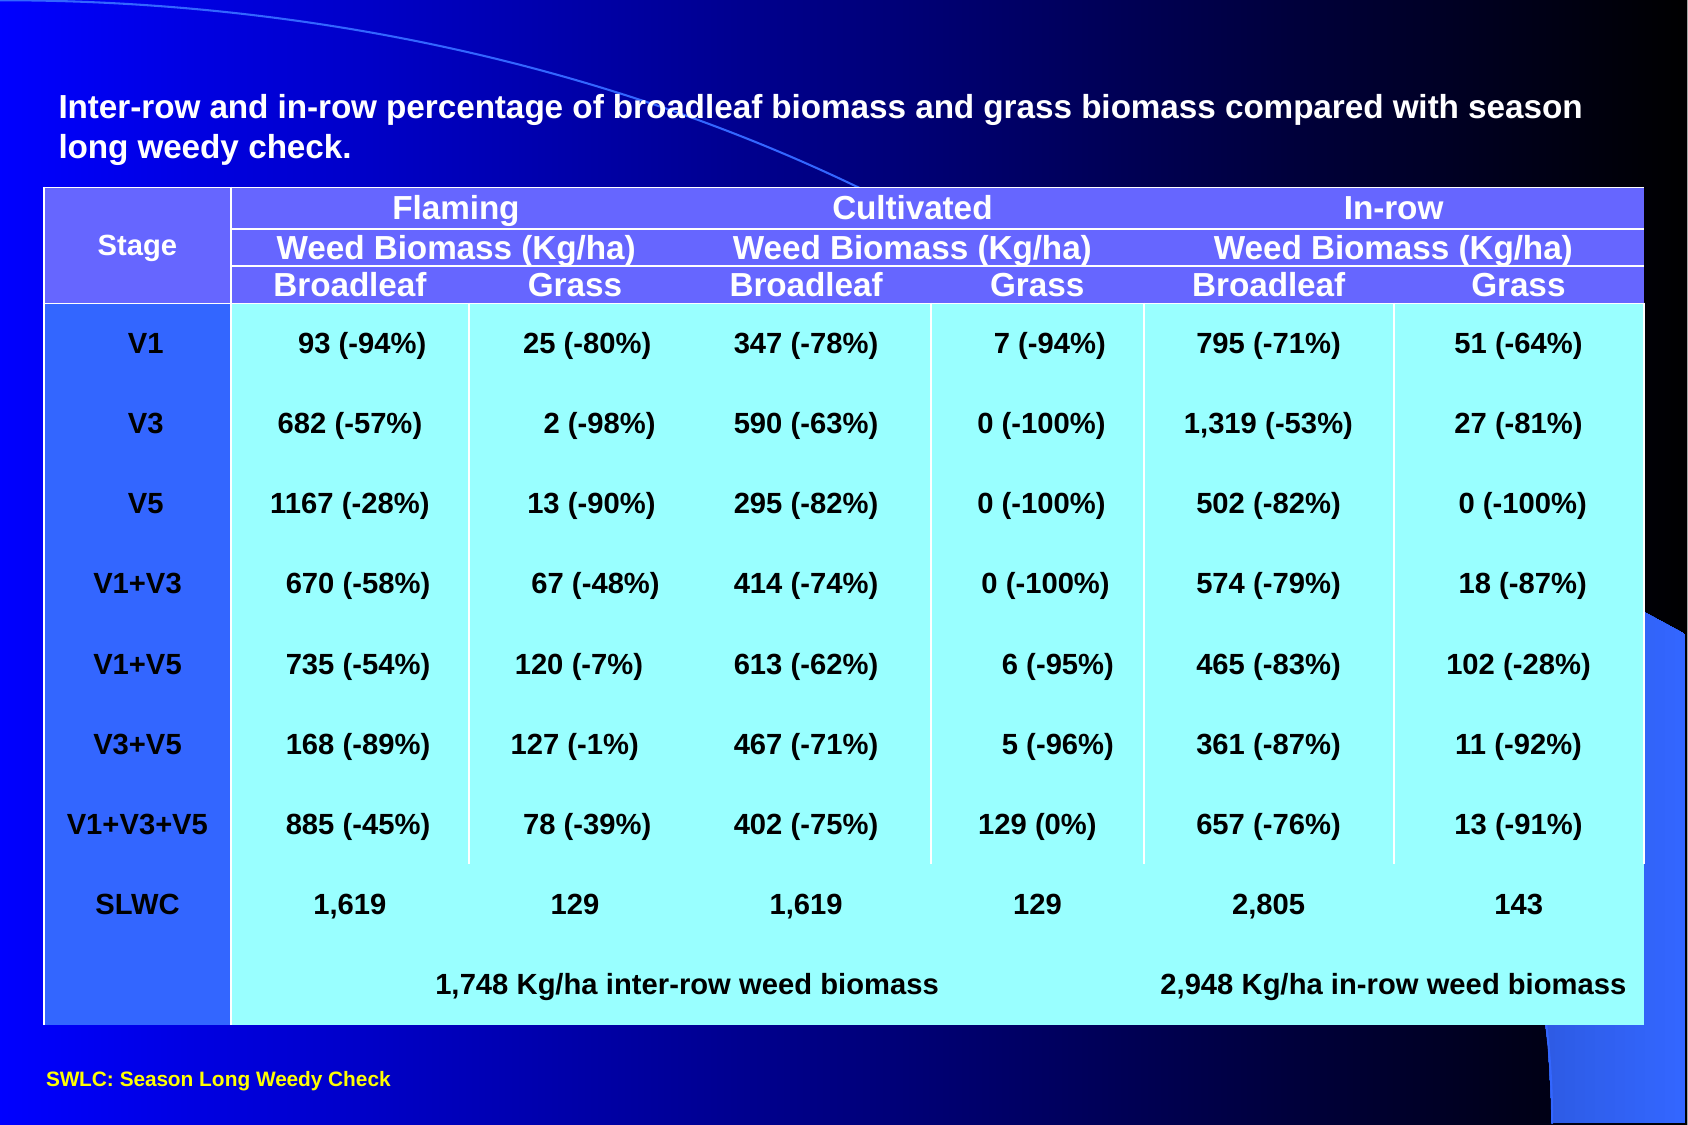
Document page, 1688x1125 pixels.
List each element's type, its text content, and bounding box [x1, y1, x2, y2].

table_cell 25 (-80%) [470, 304, 681, 384]
table_cell 361 (-87%) [1145, 704, 1393, 784]
table_cell 670 (-58%) [232, 544, 468, 624]
table_cell 7 (-94%) [932, 304, 1143, 384]
table_cell 1167 (-28%) [232, 464, 468, 544]
table_cell 120 (-7%) [470, 624, 681, 704]
table_cell 1,748 Kg/ha inter-row weed biomass [232, 945, 1144, 1025]
table_cell [45, 945, 230, 1025]
table_cell 2,948 Kg/ha in-row weed biomass [1144, 945, 1644, 1025]
table_cell 129 (0%) [932, 784, 1143, 864]
table_cell Broadleaf [1144, 267, 1394, 303]
table_cell 735 (-54%) [232, 624, 468, 704]
table_header Cultivated [681, 188, 1144, 228]
table_cell 1,319 (-53%) [1145, 384, 1393, 464]
table_cell 2 (-98%) [470, 384, 681, 464]
table_cell 18 (-87%) [1395, 544, 1643, 624]
table_cell 13 (-91%) [1395, 784, 1643, 864]
table_cell 27 (-81%) [1395, 384, 1643, 464]
table_cell 414 (-74%) [681, 544, 930, 624]
table_header Flaming [232, 188, 681, 228]
table_cell 129 [469, 864, 681, 945]
text_box Inter-row and in-row percentage of broadleaf biomass and grass biomass compared with season long weedy check. [43, 38, 1644, 173]
table_cell Broadleaf [232, 267, 469, 303]
table_cell 0 (-100%) [932, 384, 1143, 464]
table_cell Grass [1394, 267, 1644, 303]
table_cell 467 (-71%) [681, 704, 930, 784]
table_cell 51 (-64%) [1395, 304, 1643, 384]
table_cell 168 (-89%) [232, 704, 468, 784]
table_cell 502 (-82%) [1145, 464, 1393, 544]
table_cell V1 [45, 304, 230, 384]
table_cell 0 (-100%) [932, 544, 1143, 624]
table_cell SLWC [45, 864, 230, 945]
table_cell 1,619 [681, 864, 931, 945]
table_cell 129 [931, 864, 1144, 945]
table_cell 295 (-82%) [681, 464, 930, 544]
table_cell Weed Biomass (Kg/ha) [232, 230, 681, 265]
table_cell Broadleaf [681, 267, 931, 303]
table_cell 67 (-48%) [470, 544, 681, 624]
table_cell Weed Biomass (Kg/ha) [1144, 230, 1644, 265]
table_header In-row [1144, 188, 1644, 228]
table_cell 78 (-39%) [470, 784, 681, 864]
table_cell 2,805 [1144, 864, 1394, 945]
table_cell 13 (-90%) [470, 464, 681, 544]
table_cell 143 [1394, 864, 1644, 945]
table_cell V1+V3 [45, 544, 230, 624]
table_cell Grass [469, 267, 681, 303]
table_cell 574 (-79%) [1145, 544, 1393, 624]
table_cell Grass [931, 267, 1144, 303]
table_cell V5 [45, 464, 230, 544]
table_cell 590 (-63%) [681, 384, 930, 464]
table_cell 613 (-62%) [681, 624, 930, 704]
table_cell 402 (-75%) [681, 784, 930, 864]
table_cell 0 (-100%) [932, 464, 1143, 544]
table_header Stage [45, 188, 230, 303]
table_cell 5 (-96%) [932, 704, 1143, 784]
table_cell 6 (-95%) [932, 624, 1143, 704]
table_cell 0 (-100%) [1395, 464, 1643, 544]
table_cell 465 (-83%) [1145, 624, 1393, 704]
table_cell V3 [45, 384, 230, 464]
table_cell Weed Biomass (Kg/ha) [681, 230, 1144, 265]
table_cell 127 (-1%) [470, 704, 681, 784]
table_cell 11 (-92%) [1395, 704, 1643, 784]
table_cell V1+V3+V5 [45, 784, 230, 864]
table_cell V1+V5 [45, 624, 230, 704]
table_cell 102 (-28%) [1395, 624, 1643, 704]
table_cell 93 (-94%) [232, 304, 468, 384]
table_cell 347 (-78%) [681, 304, 930, 384]
table_cell 682 (-57%) [232, 384, 468, 464]
table_cell 885 (-45%) [232, 784, 468, 864]
table_cell 1,619 [232, 864, 469, 945]
table_cell 657 (-76%) [1145, 784, 1393, 864]
table_cell V3+V5 [45, 704, 230, 784]
text_box SWLC: Season Long Weedy Check [31, 1049, 1569, 1098]
table_cell 795 (-71%) [1145, 304, 1393, 384]
